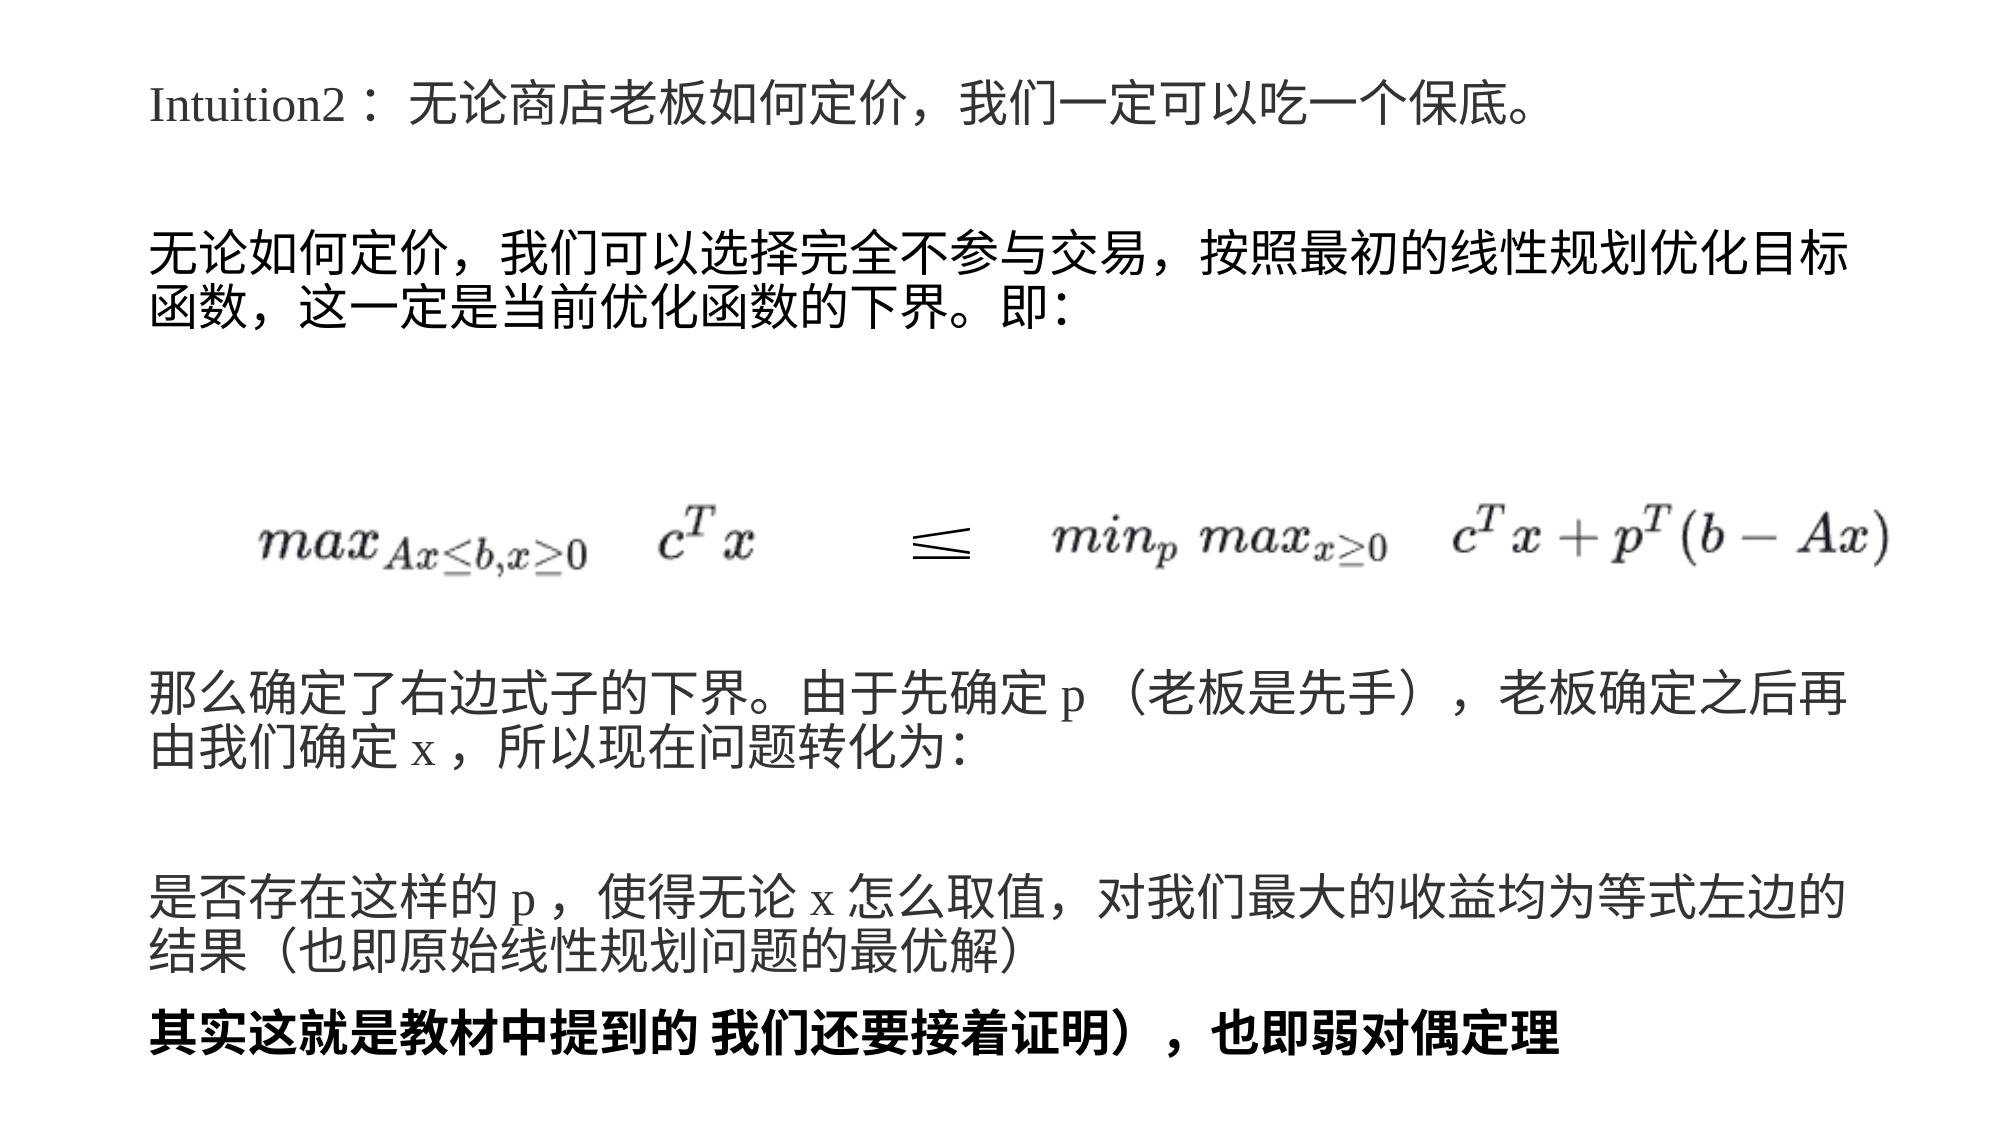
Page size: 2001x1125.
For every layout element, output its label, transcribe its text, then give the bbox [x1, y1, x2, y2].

text_box 那么确定了右边式子的下界。由于先确定p（老板是先手），老板确定之后再由我们确定x，所以现在问题转化为： 是否存在这样的p，使得无论x怎么取值，对我们最大的收益均为等式左边的结果（也即原始线性规划问题的最优解） [133, 660, 1866, 1084]
text_box [133, 350, 1866, 660]
picture [981, 470, 1947, 602]
picture [245, 477, 913, 612]
text_box Intuition2：无论商店老板如何定价，我们一定可以吃一个保底。 无论如何定价，我们可以选择完全不参与交易，按照最初的线性规划优化目标函数，这一定是当前优化函数的下界。即： [133, 71, 1866, 350]
